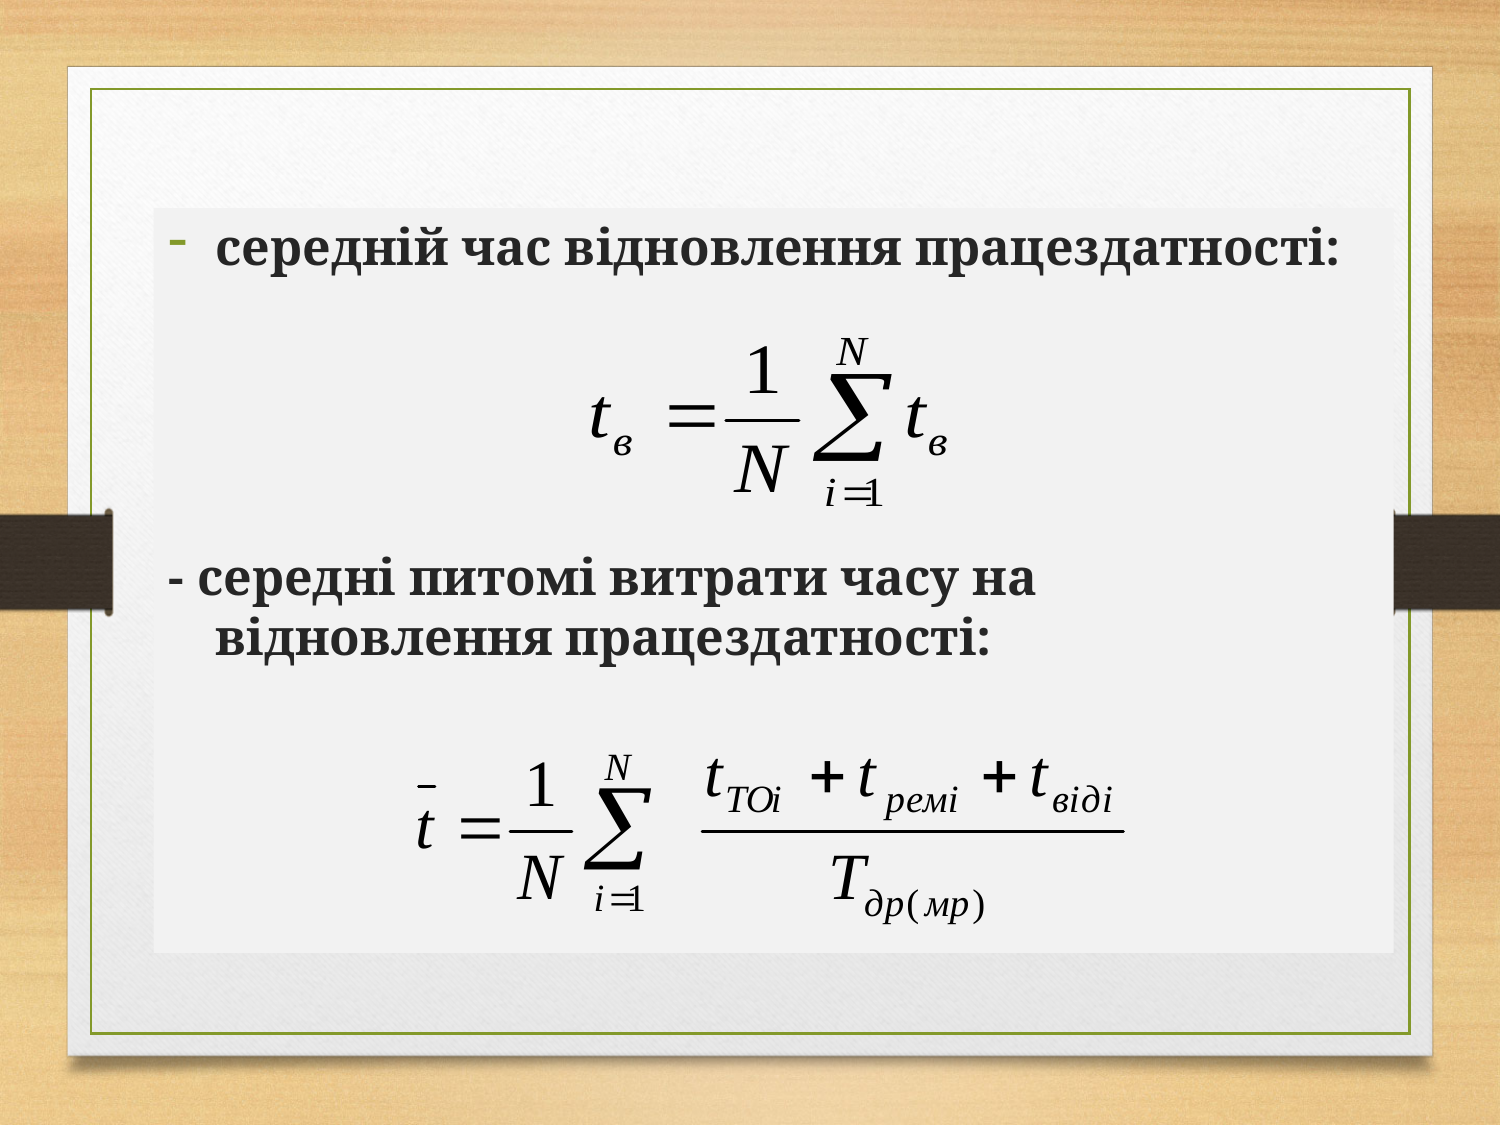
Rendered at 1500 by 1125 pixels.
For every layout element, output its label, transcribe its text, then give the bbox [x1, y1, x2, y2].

list середній час відновлення працездатності: - середні питомі витрати часу на відновлення працездатності: [153, 525, 1394, 953]
picture [0, 525, 1500, 1125]
list середній час відновлення працездатності: - середні питомі витрати часу на відновлення працездатності: [153, 208, 1394, 524]
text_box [407, 732, 1141, 937]
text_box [578, 319, 969, 521]
picture [0, 1, 1500, 524]
